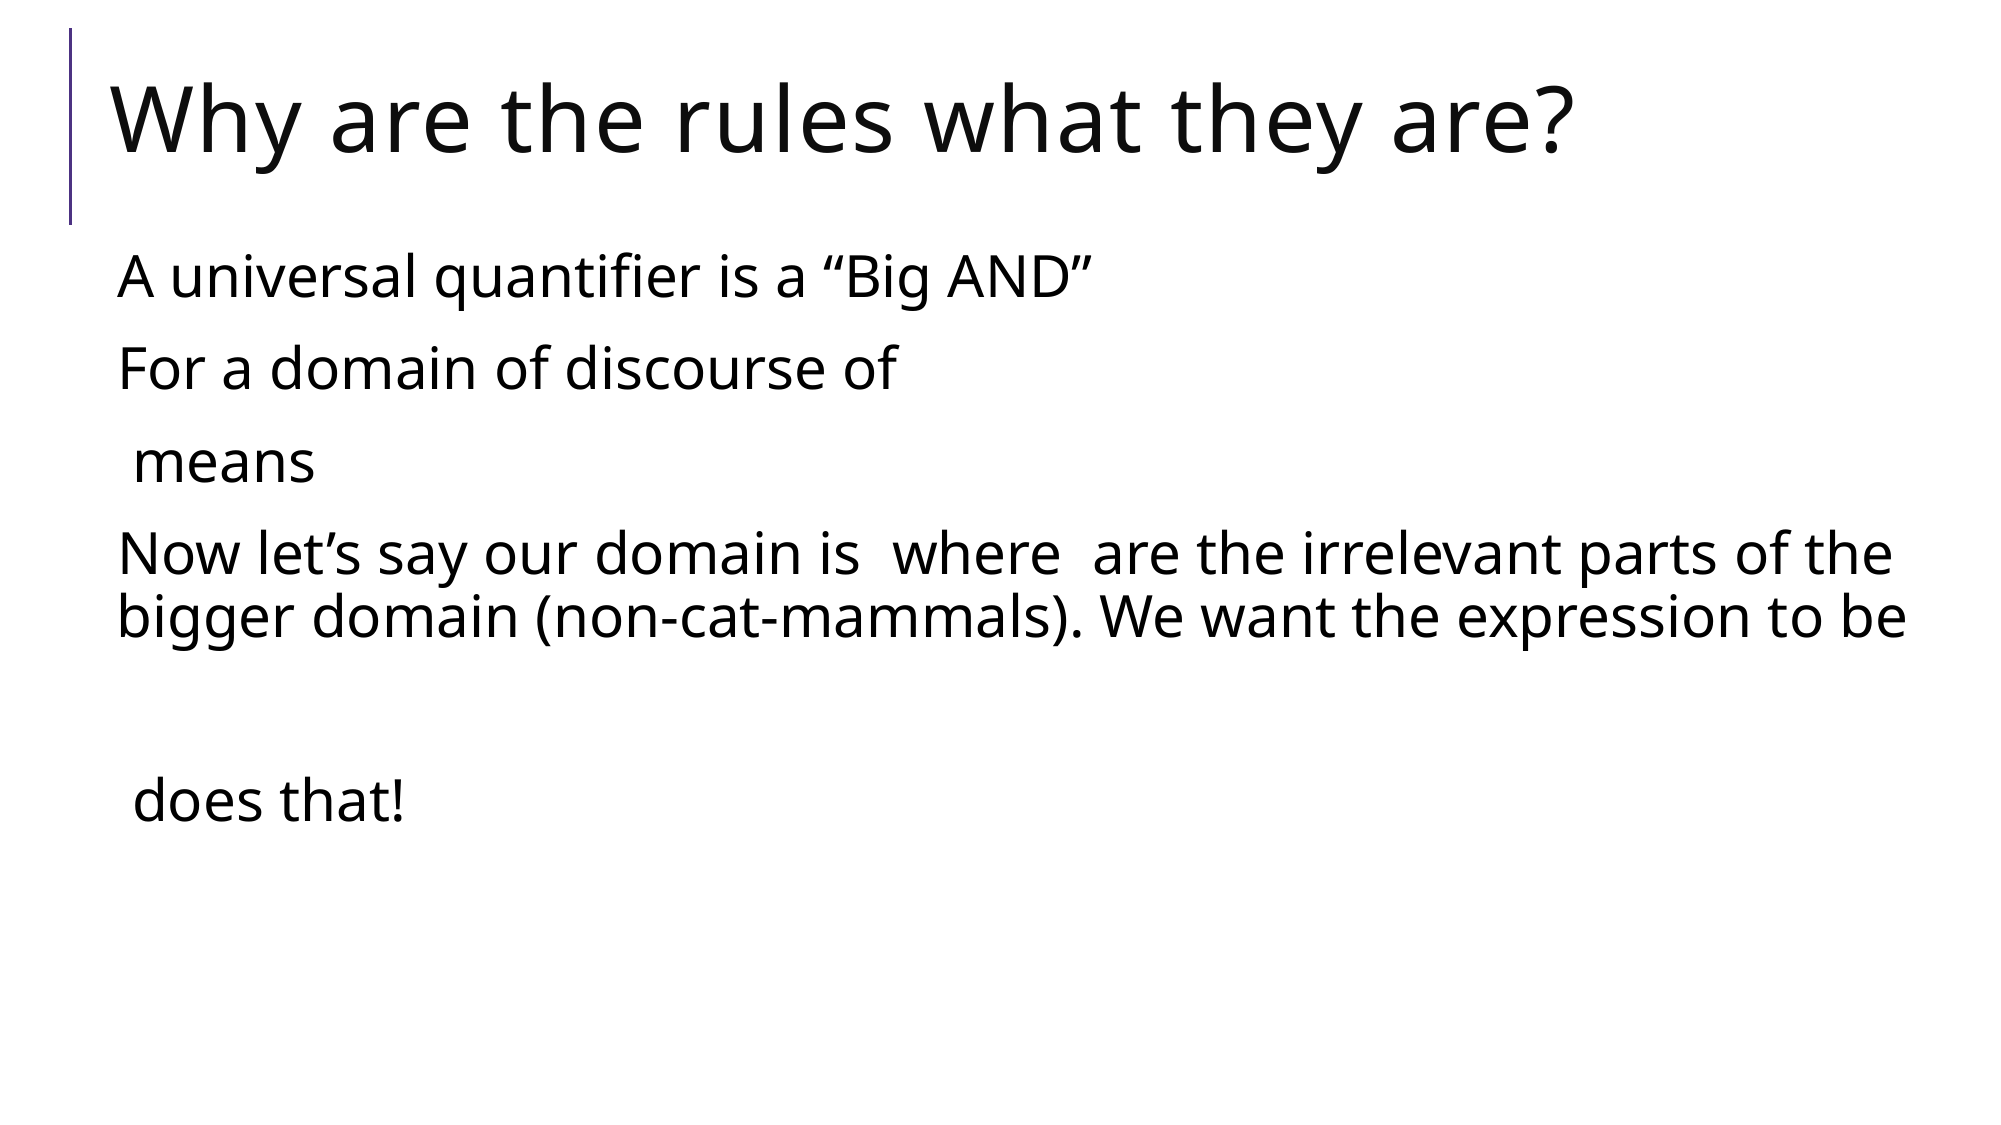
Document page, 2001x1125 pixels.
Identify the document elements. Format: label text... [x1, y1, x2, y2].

title Why are the rules what they are? [94, 43, 1930, 210]
